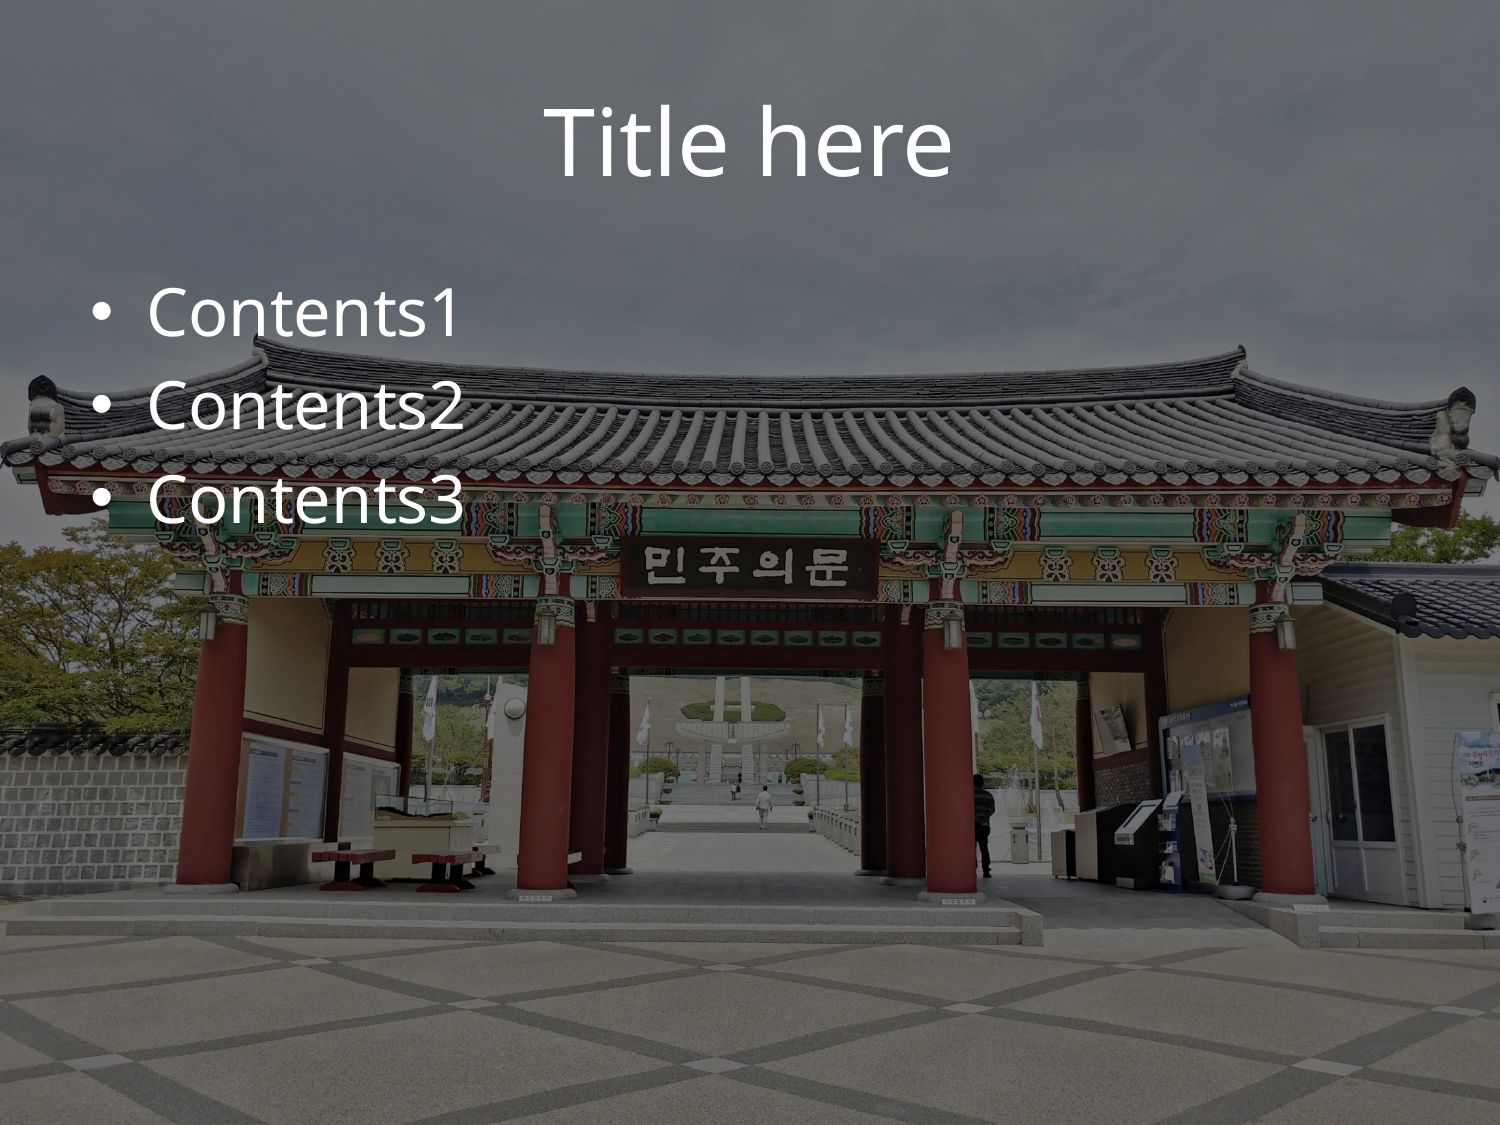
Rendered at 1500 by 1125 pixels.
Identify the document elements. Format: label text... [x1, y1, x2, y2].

text_box [0, 0, 1500, 1125]
title Title here [75, 45, 1425, 233]
list Contents1 Contents2 Contents3 [75, 262, 1425, 1005]
